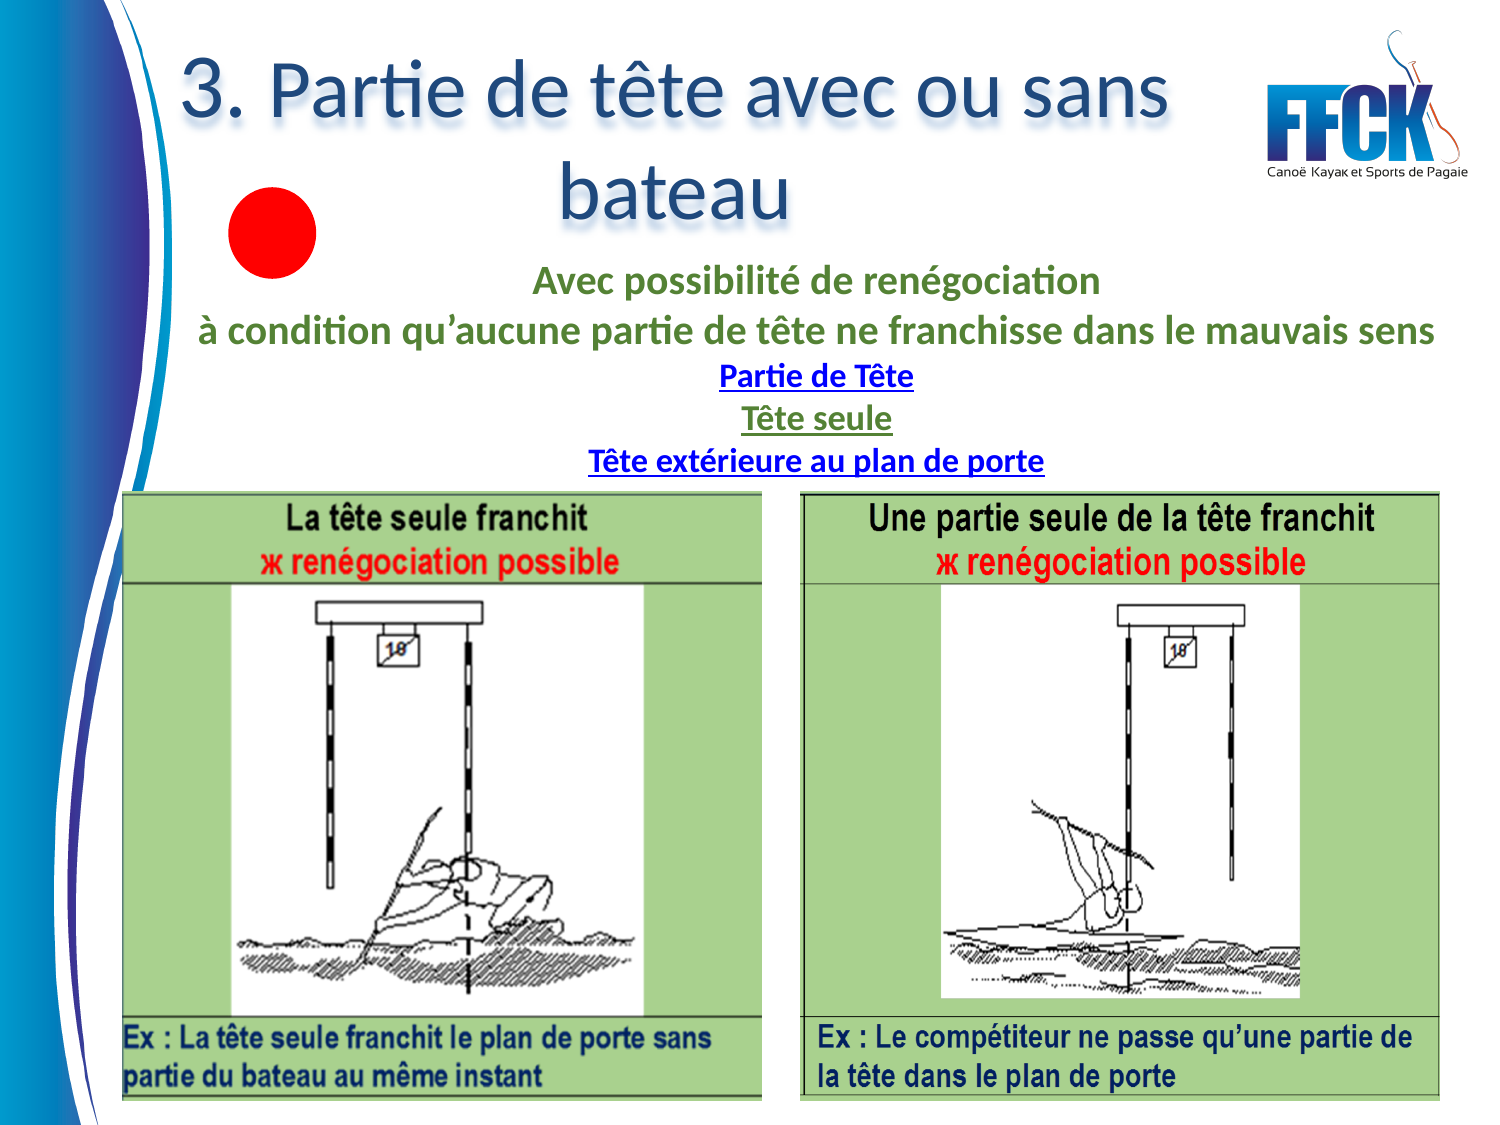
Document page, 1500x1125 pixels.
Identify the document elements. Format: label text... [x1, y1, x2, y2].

picture [800, 491, 1441, 1101]
picture [55, 0, 762, 1125]
text_box [228, 187, 317, 245]
picture [1262, 29, 1473, 180]
text_box Avec possibilité de renégociation à condition qu’aucune partie de tête ne franchisse dans le mauvais sens Partie de Tête Tête seule Tête extérieure au plan de porte [177, 245, 1457, 632]
text_box 3. Partie de tête avec ou sans bateau [122, 18, 1228, 244]
